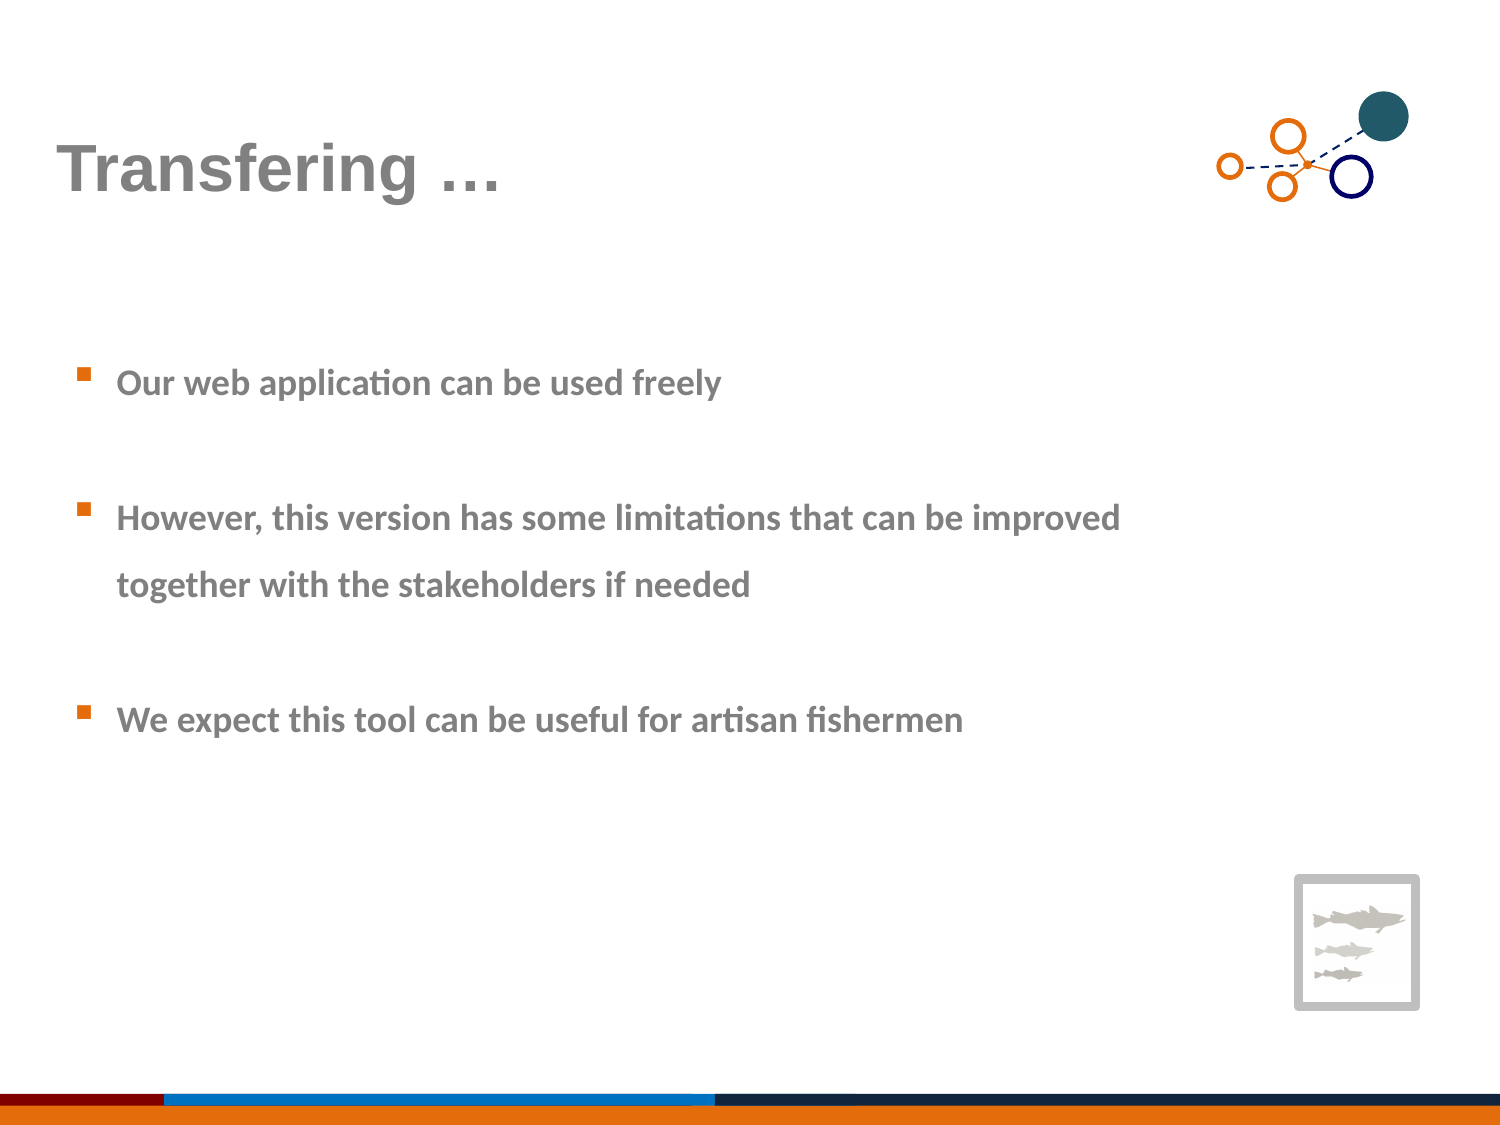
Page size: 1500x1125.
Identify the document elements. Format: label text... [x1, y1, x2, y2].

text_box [1218, 93, 1407, 200]
text_box [713, 1092, 1500, 1108]
text_box Our web application can be used freely However, this version has some limitations that can be improved together with the stakeholders if needed We expect this tool can be useful for artisan fishermen [58, 328, 1247, 816]
text_box [1296, 877, 1418, 1009]
text_box [0, 1108, 1500, 1125]
text_box [0, 1092, 162, 1108]
text_box Transfering … [41, 117, 538, 212]
picture [1310, 902, 1419, 985]
text_box [162, 1092, 713, 1108]
